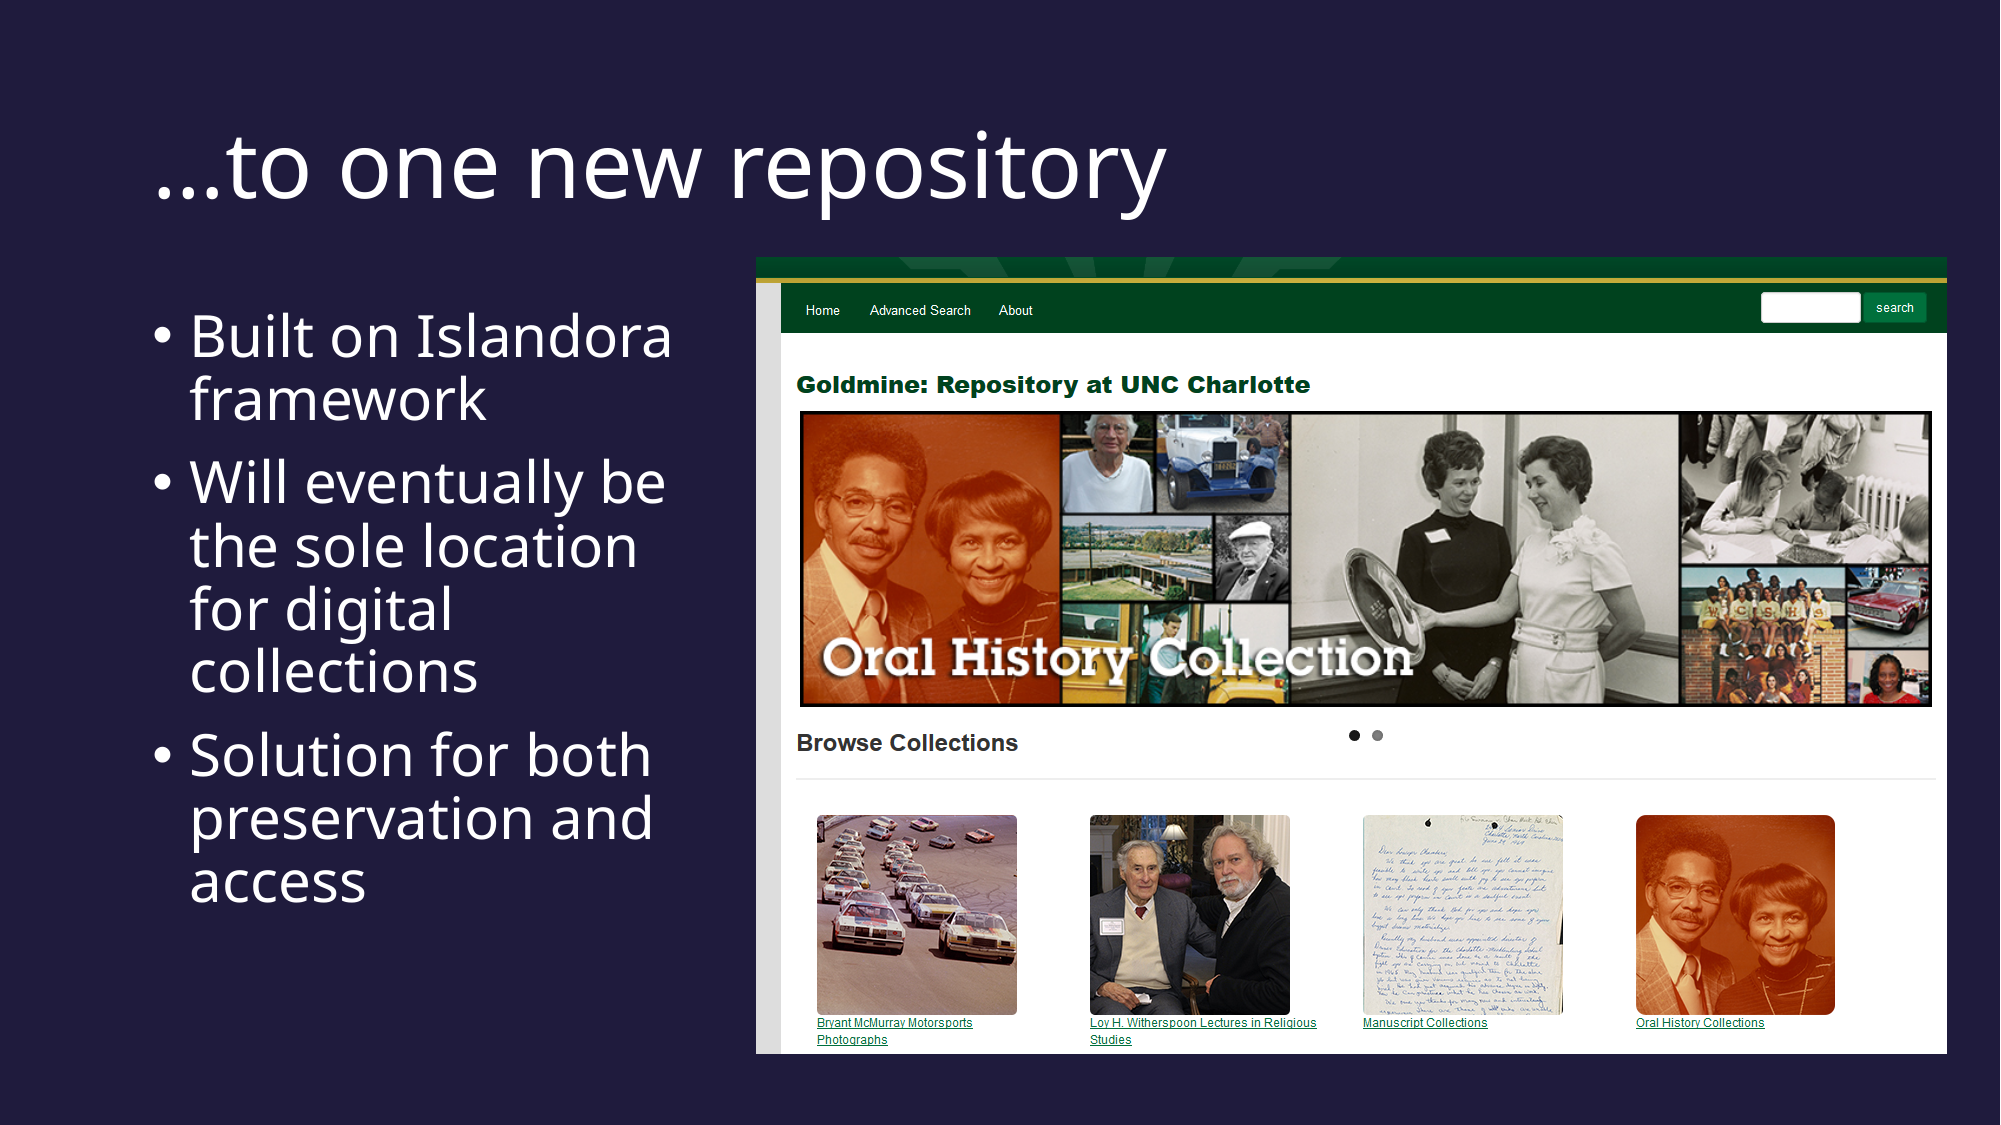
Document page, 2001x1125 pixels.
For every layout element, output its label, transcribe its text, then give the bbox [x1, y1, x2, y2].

title …to one new repository [137, 59, 1863, 278]
picture [756, 257, 1947, 1054]
list Built on Islandora framework Will eventually be the sole location for digital collections Solution for both preservation and access [137, 299, 729, 1014]
